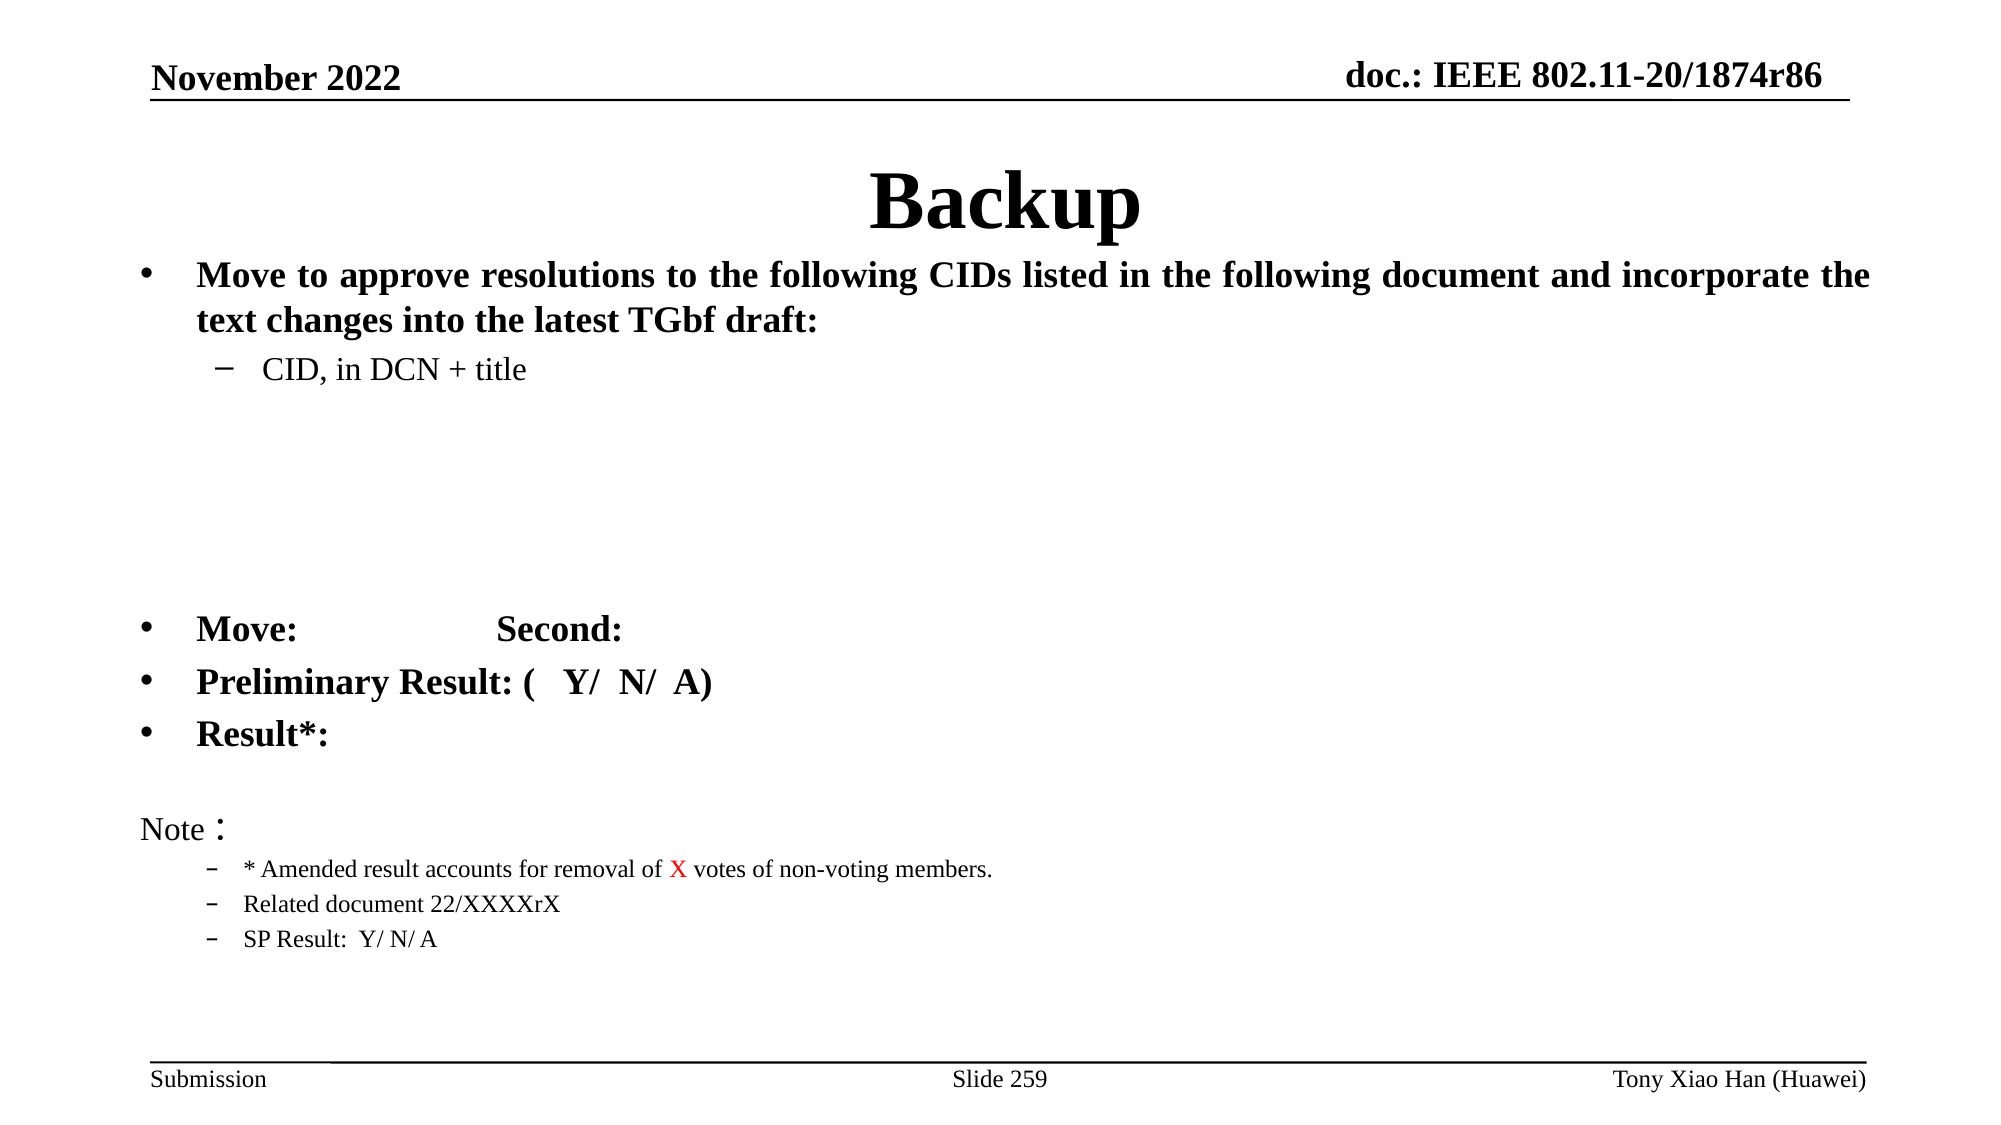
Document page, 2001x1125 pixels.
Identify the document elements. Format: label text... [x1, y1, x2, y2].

text_box Backup [368, 137, 1644, 212]
text_box Move to approve resolutions to the following CIDs listed in the following document and incorporate the text changes into the latest TGbf draft: CID, in DCN + title Move: Second: Preliminary Result: ( Y/ N/ A) Result*: Note： * Amended result accounts for removal of X votes of non-voting members. Related document 22/XXXXrX SP Result: Y/ N/ A [125, 212, 1888, 900]
